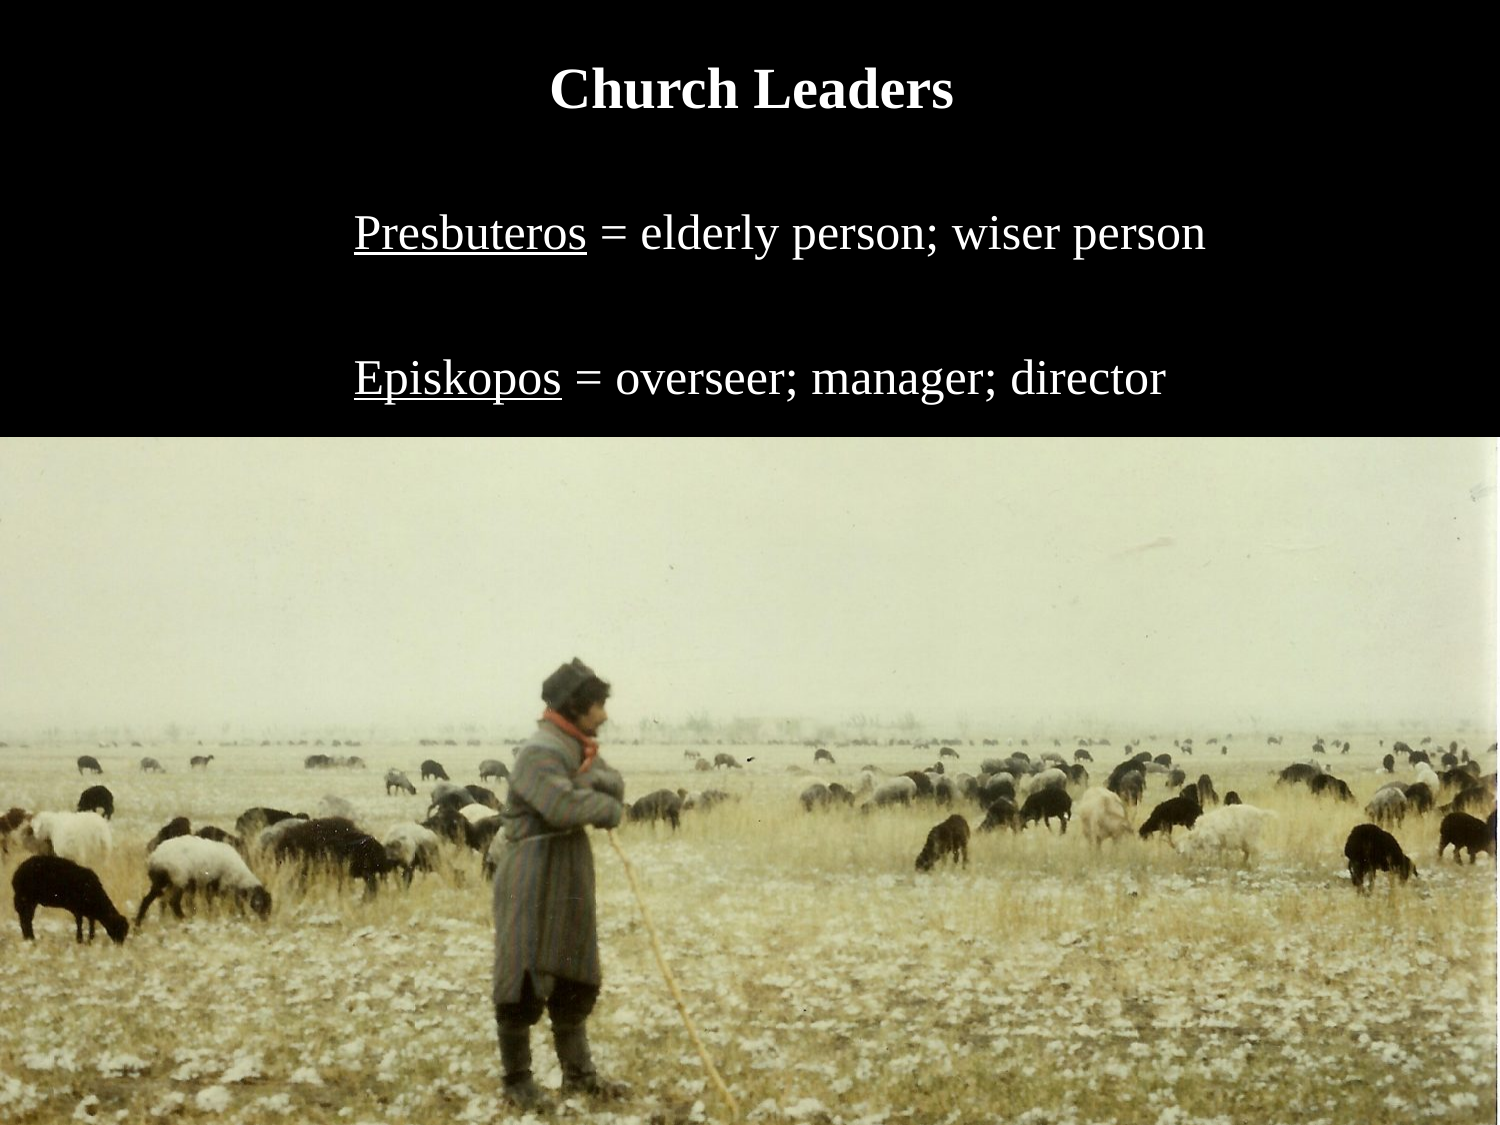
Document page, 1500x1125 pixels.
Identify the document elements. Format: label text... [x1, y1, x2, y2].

text_box Presbuteros = elderly person; wiser person Episkopos = overseer; manager; director [263, 187, 1237, 412]
text_box [0, 0, 1500, 435]
text_box Church Leaders [459, 37, 1041, 128]
picture [0, 435, 1500, 1125]
